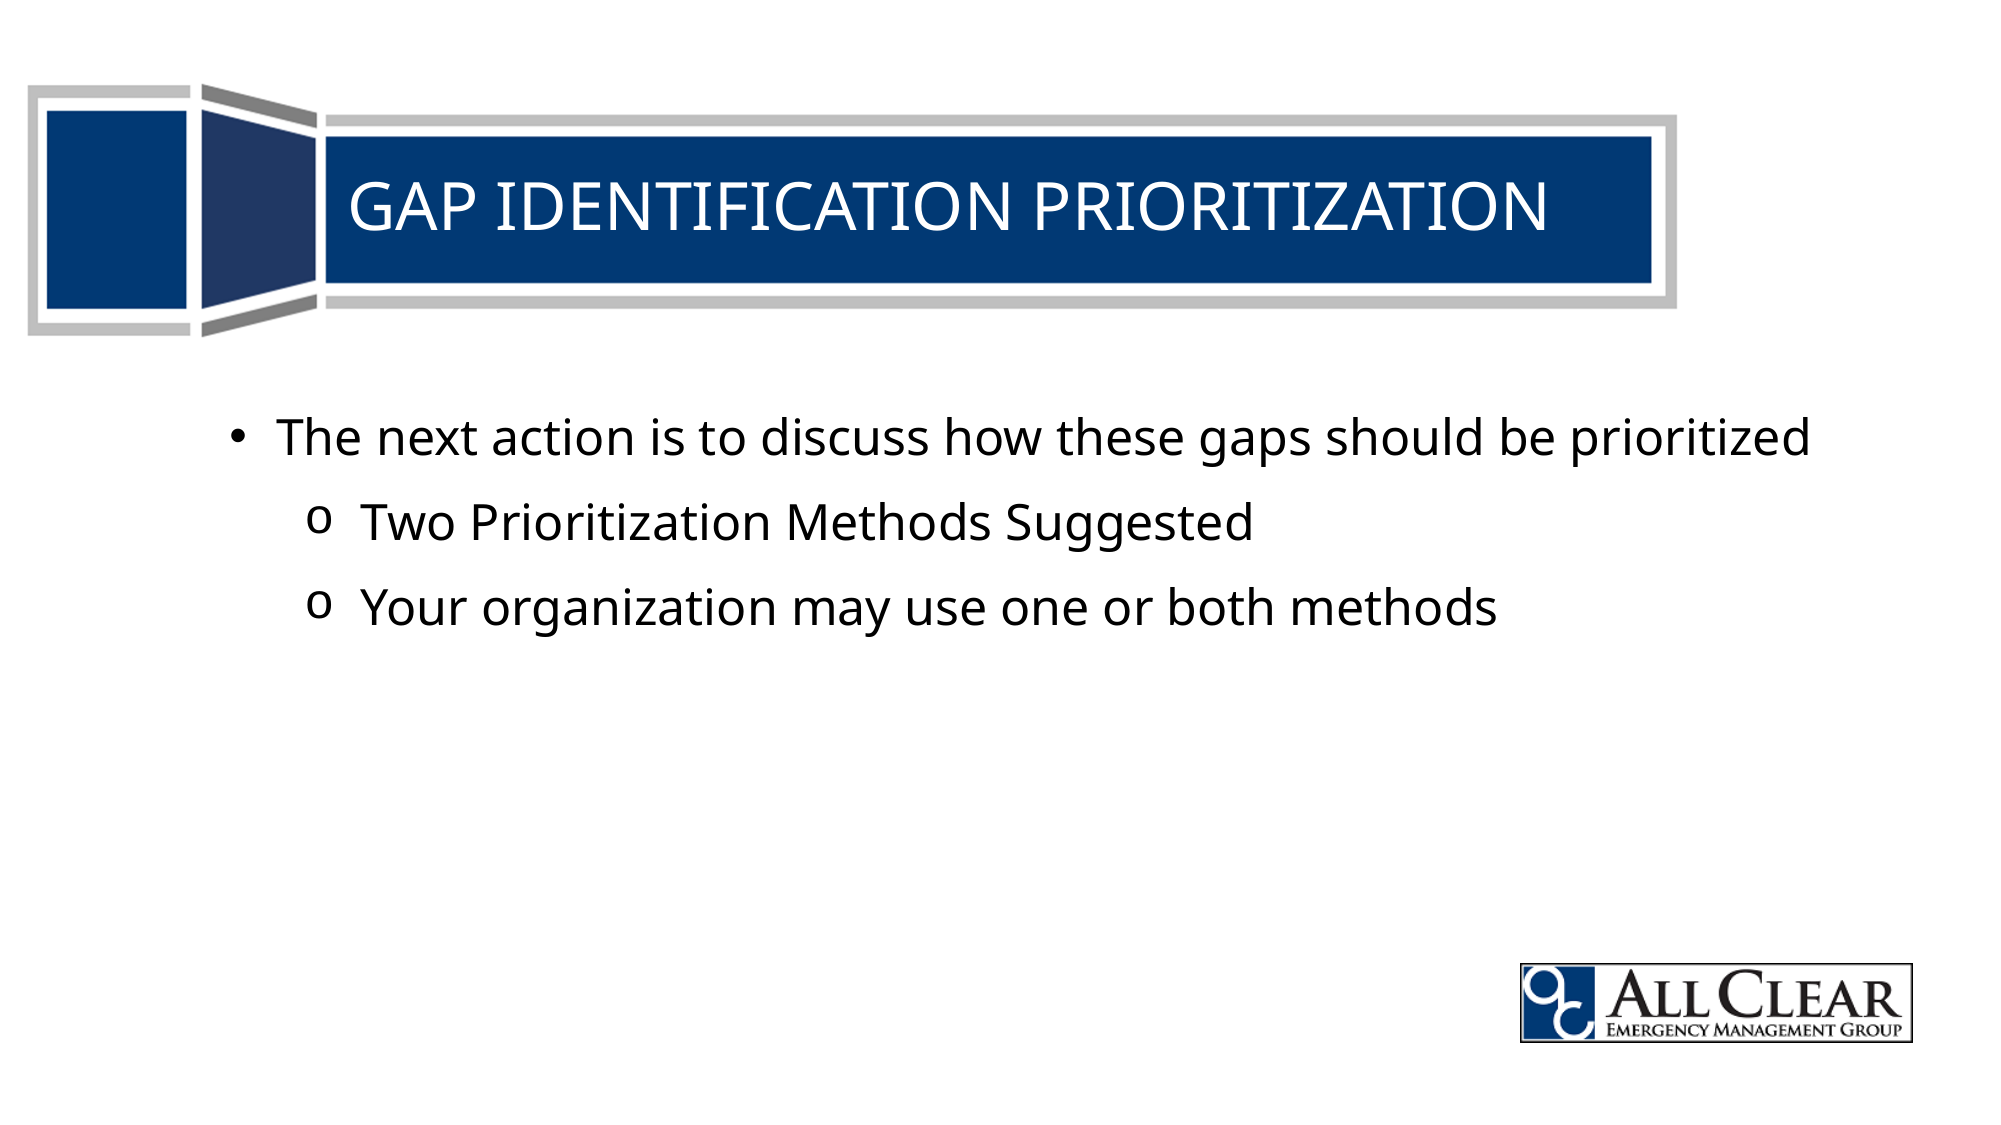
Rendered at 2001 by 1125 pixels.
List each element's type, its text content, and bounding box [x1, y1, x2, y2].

text_box GAP IDENTIFICATION PRIORITIZATION [332, 156, 1639, 252]
text_box The next action is to discuss how these gaps should be prioritized Two Prioritization Methods Suggested Your organization may use one or both methods [214, 397, 1915, 728]
picture [1520, 963, 1913, 1043]
picture [24, 79, 1691, 345]
